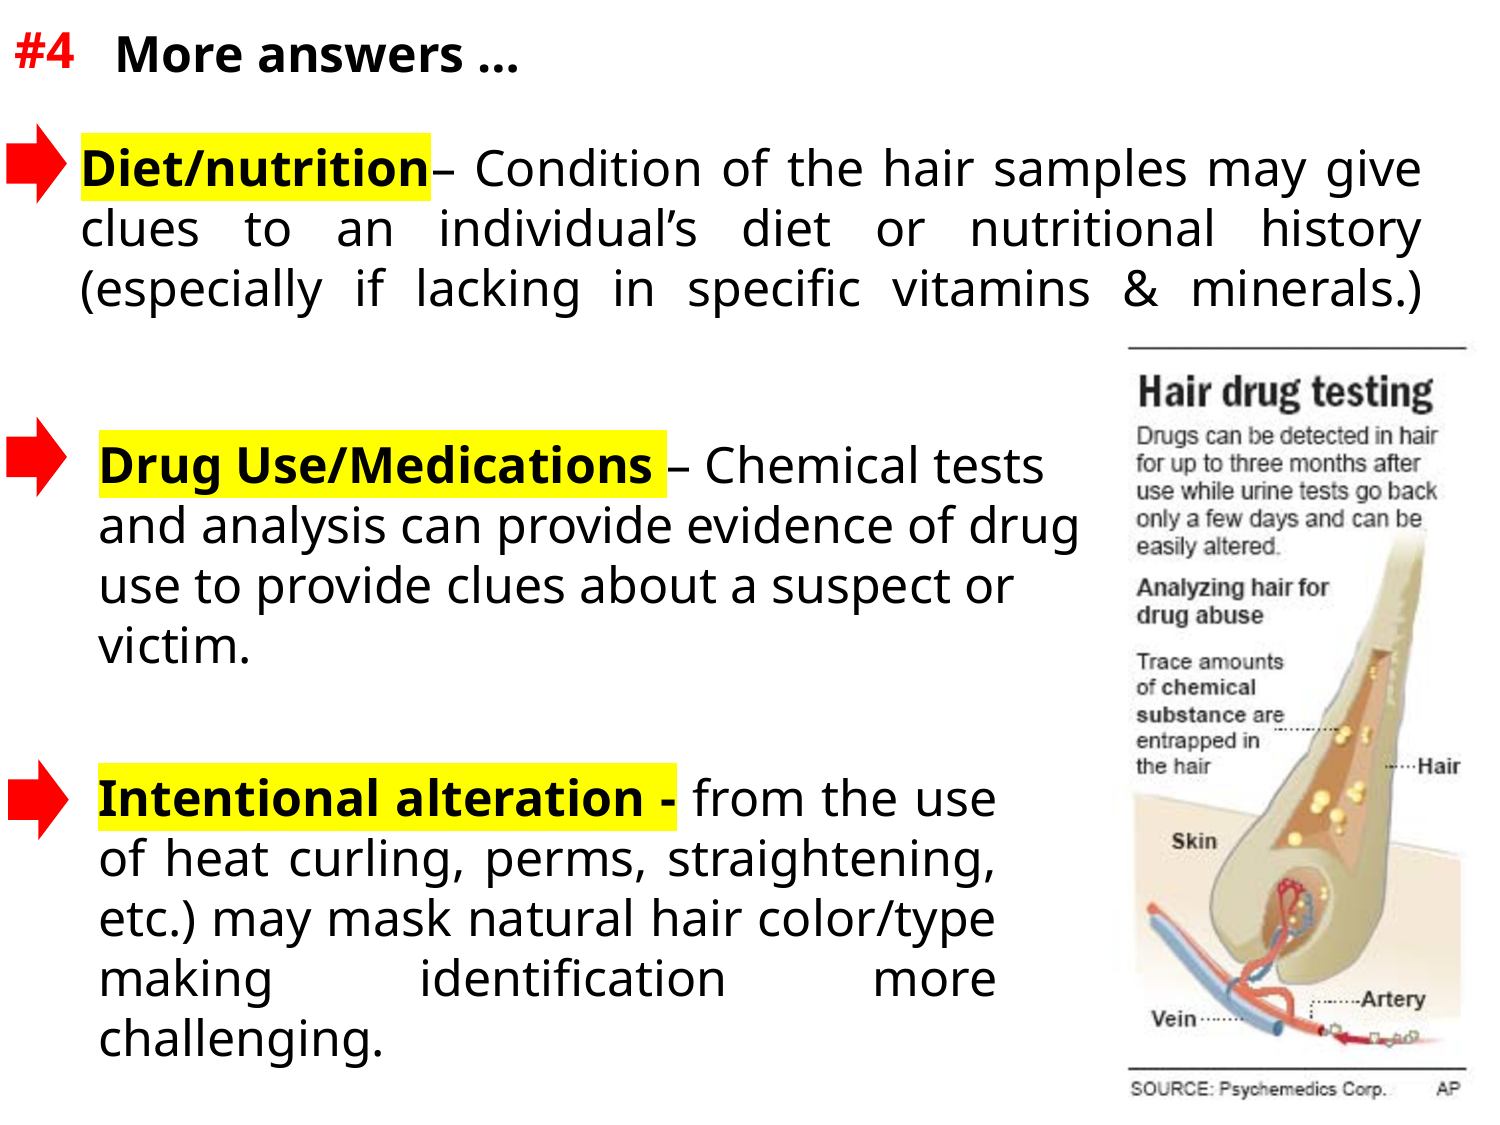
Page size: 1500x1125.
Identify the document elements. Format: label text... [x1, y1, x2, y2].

text_box [4, 121, 69, 206]
text_box More answers … [429, 14, 1496, 90]
text_box #4 [0, 0, 429, 106]
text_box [5, 341, 1482, 1111]
text_box Diet/nutrition– Condition of the hair samples may give clues to an individual’s diet or nutritional history (especially if lacking in specific vitamins & minerals.) [65, 129, 1439, 339]
